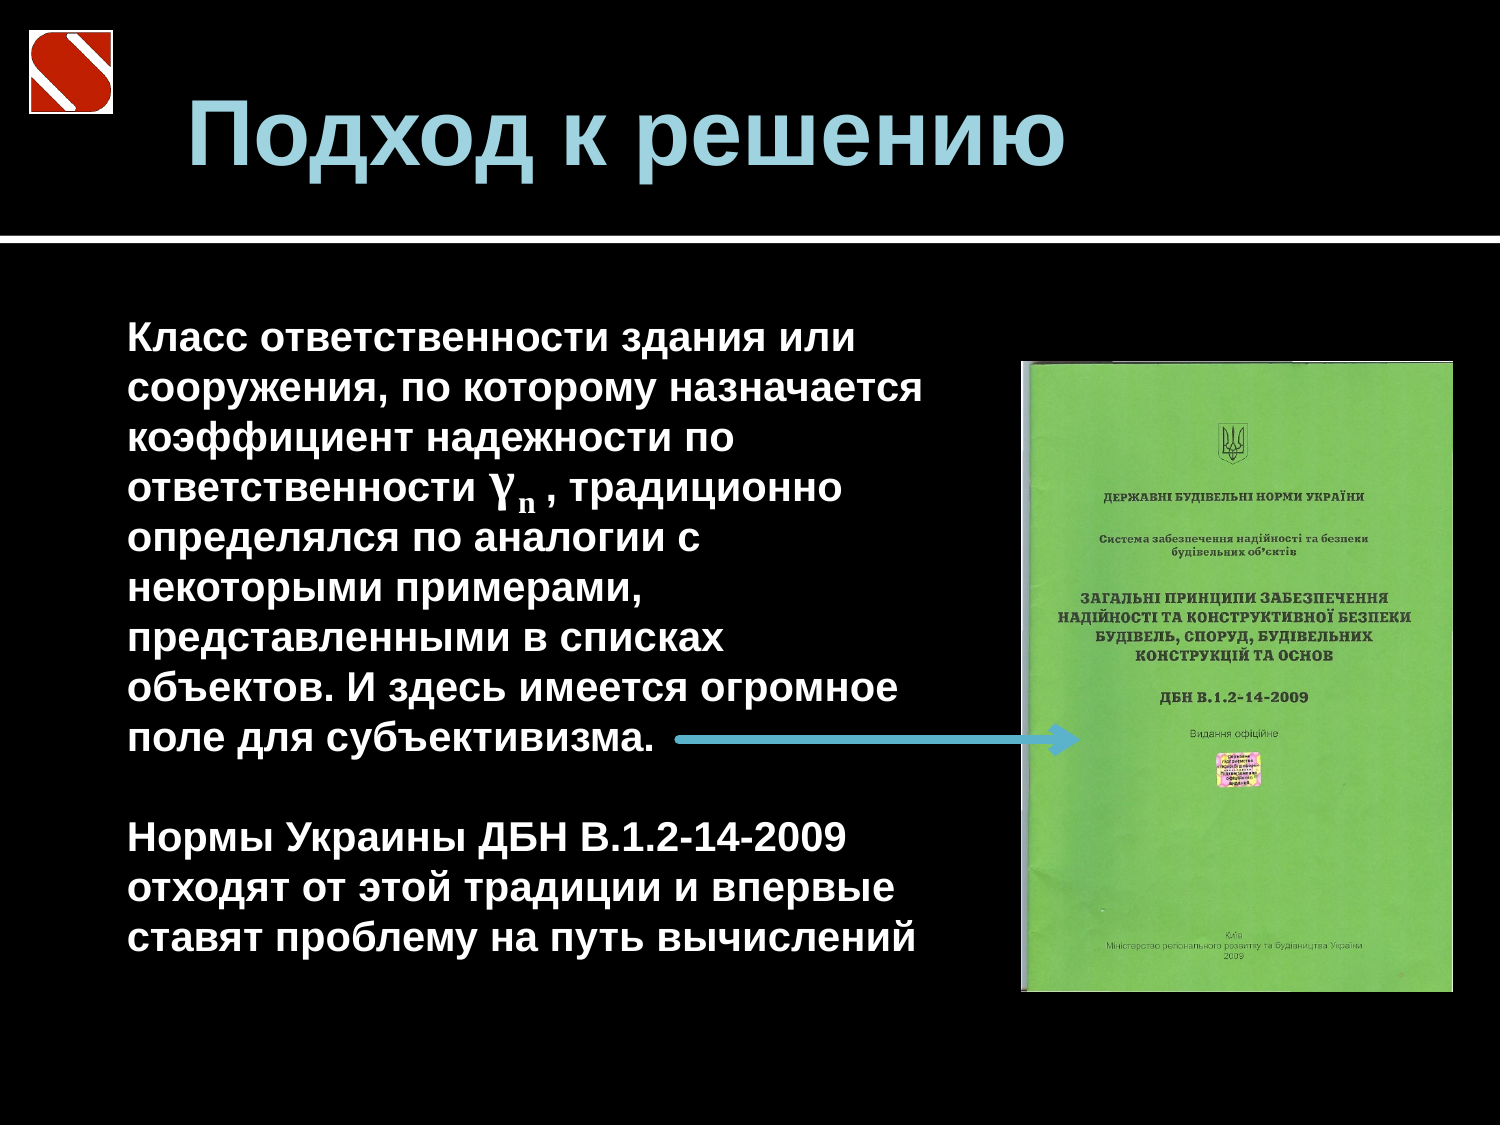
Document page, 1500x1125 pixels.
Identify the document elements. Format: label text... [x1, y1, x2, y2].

text_box Класс ответственности здания или сооружения, по которому назначается коэффициент надежности по ответственности , традиционно определялся по аналогии с некоторыми примерами, представленными в списках объектов. И здесь имеется огромное поле для субъективизма. Нормы Украины ДБН В.1.2-14-2009 отходят от этой традиции и впервые ставят проблему на путь вычислений [112, 302, 951, 968]
title Подход к решению [171, 25, 1425, 231]
picture [29, 30, 113, 114]
picture [1021, 361, 1453, 992]
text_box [478, 444, 550, 527]
